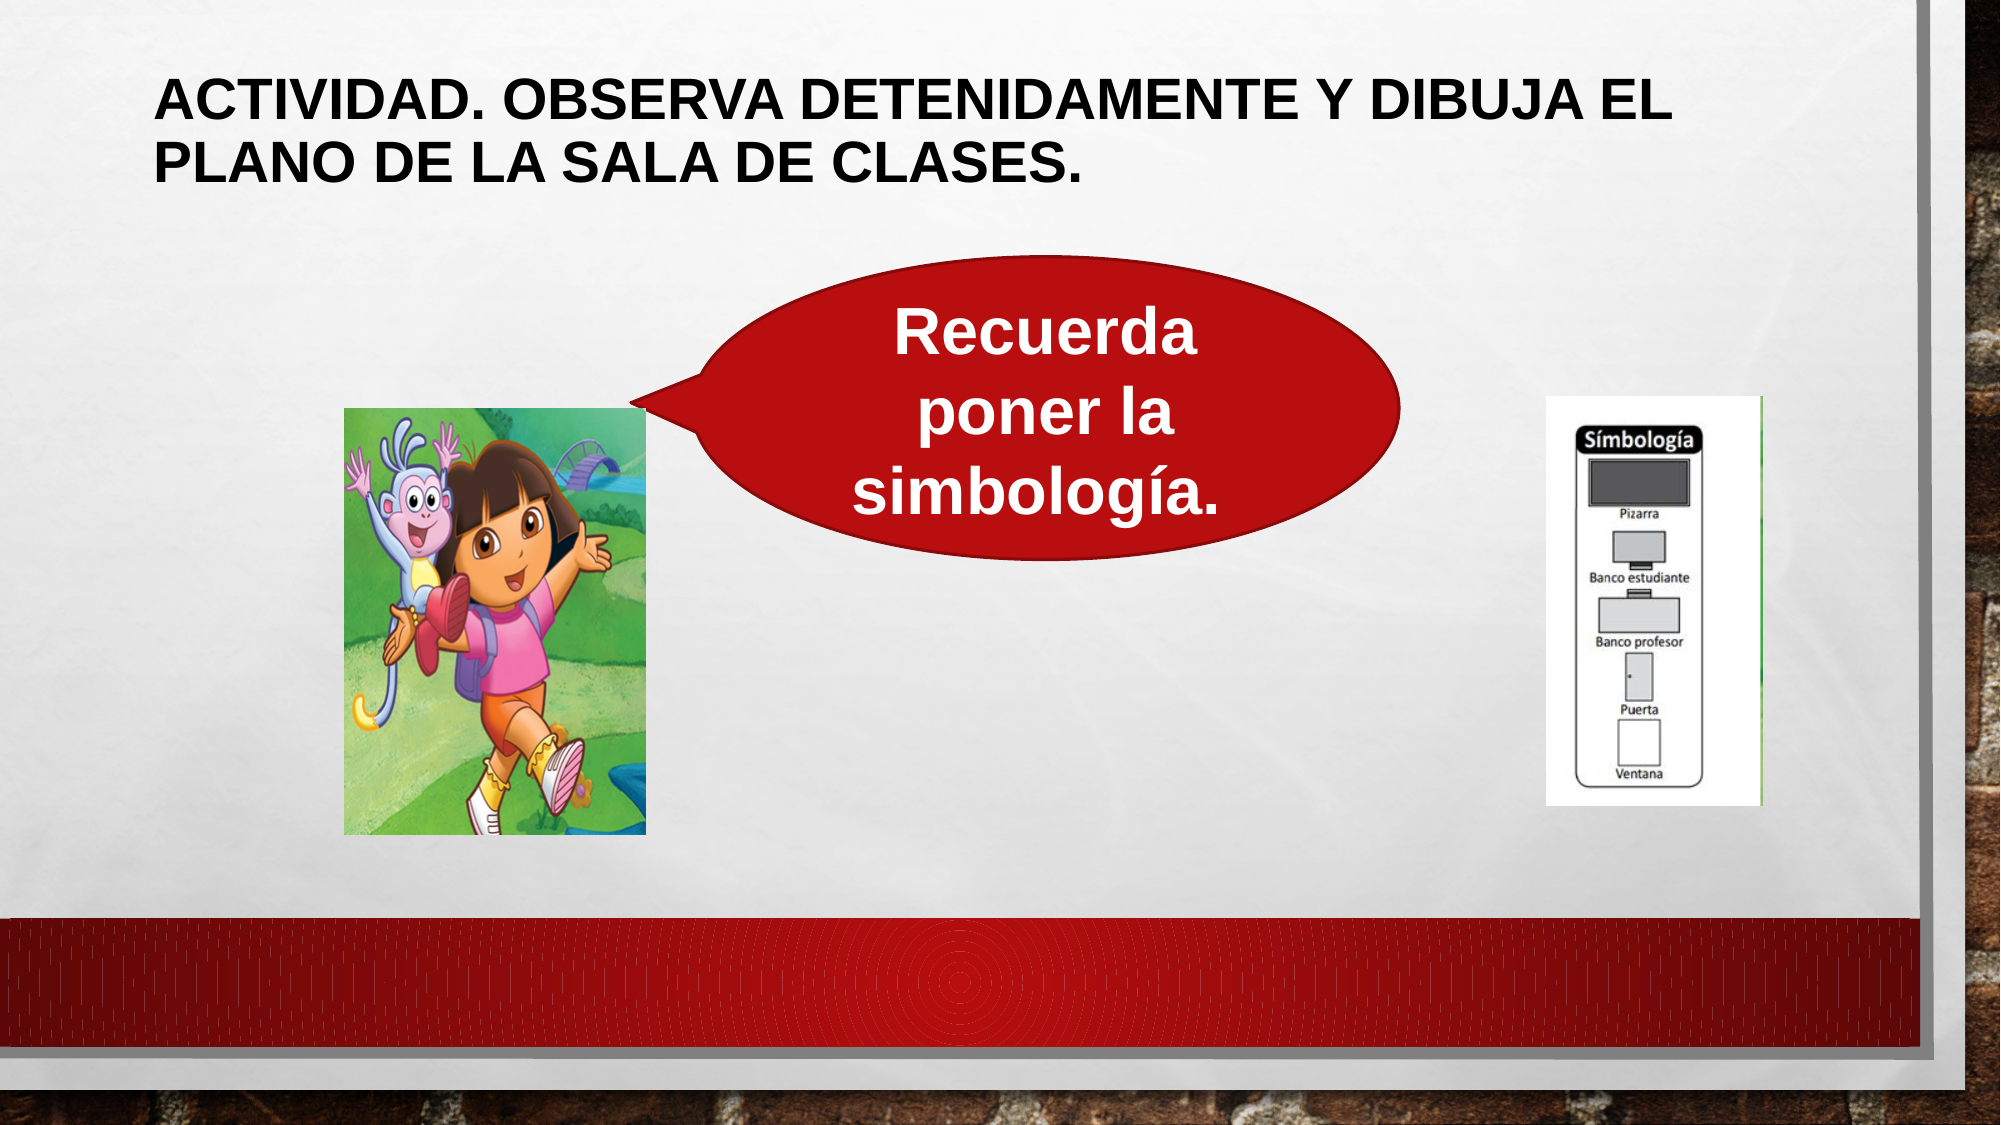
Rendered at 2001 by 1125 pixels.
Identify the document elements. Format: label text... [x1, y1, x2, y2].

text_box Recuerda poner la simbología. [629, 255, 1401, 562]
title Actividad. Observa detenidamente y dibuja el plano de la sala de clases. [138, 37, 1844, 227]
picture [1546, 396, 1764, 807]
picture [343, 407, 646, 835]
picture [0, 0, 2000, 1125]
